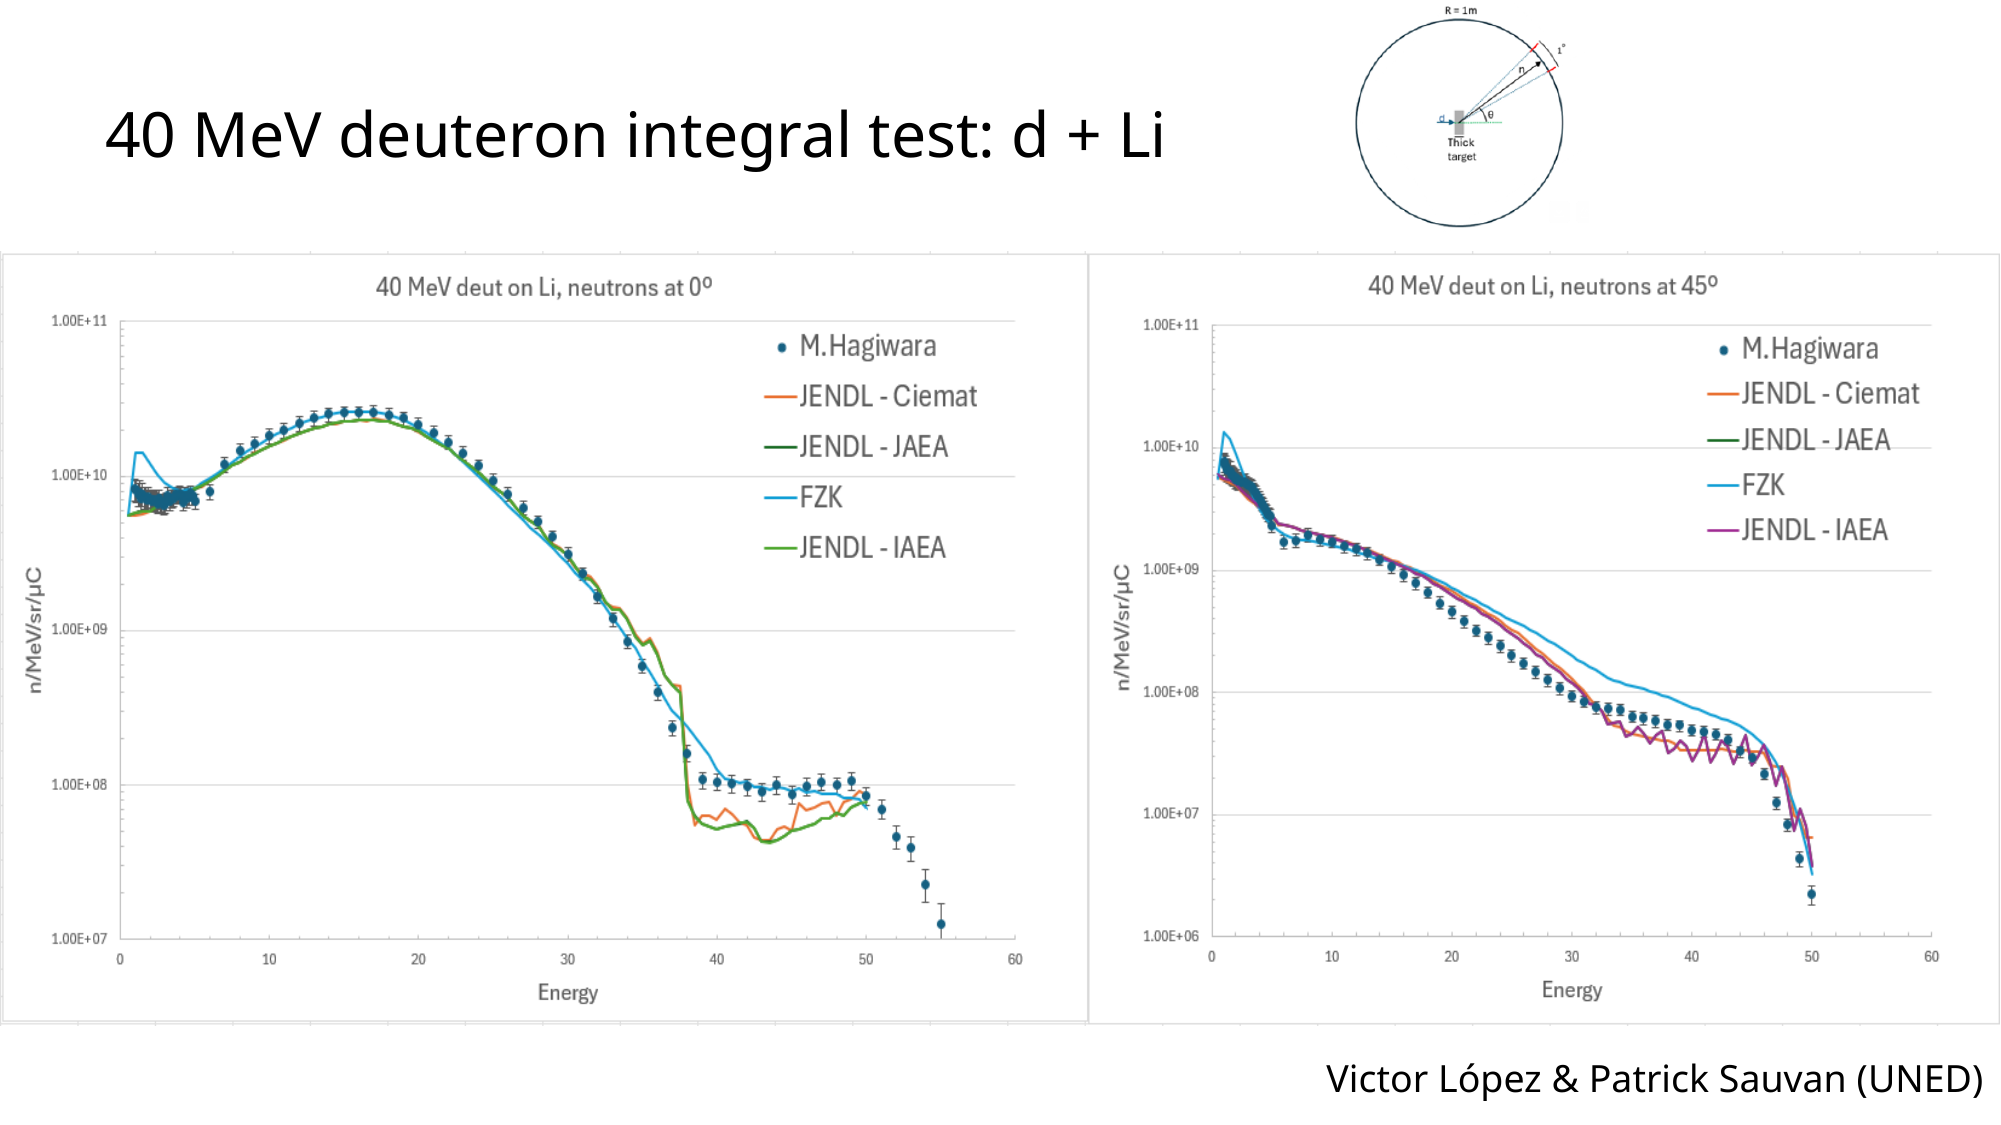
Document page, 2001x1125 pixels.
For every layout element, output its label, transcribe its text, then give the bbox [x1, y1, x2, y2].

picture [1333, 0, 1590, 233]
text_box Victor López & Patrick Sauvan (UNED) [1311, 1047, 1999, 1107]
title 40 MeV deuteron integral test: d + Li [90, 64, 1207, 210]
picture [0, 251, 2000, 1026]
